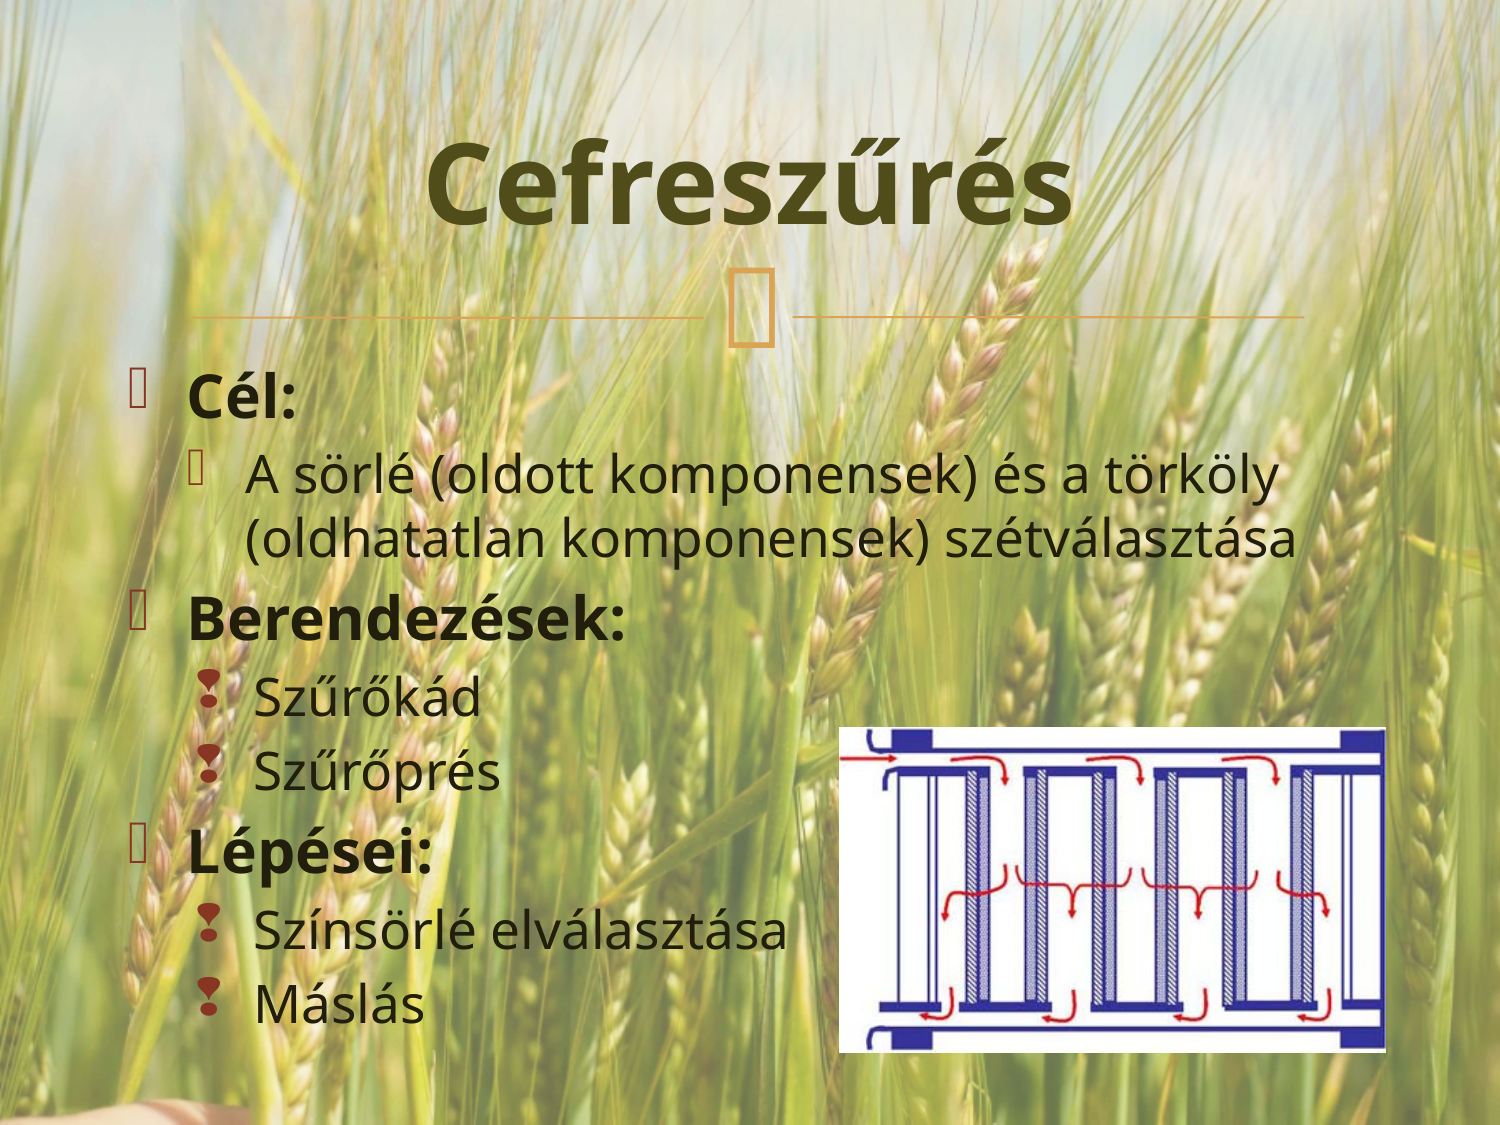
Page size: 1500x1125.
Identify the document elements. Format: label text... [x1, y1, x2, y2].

title Cefreszűrés [112, 93, 1386, 267]
picture [839, 727, 1386, 1053]
list Cél: A sörlé (oldott komponensek) és a törköly (oldhatatlan komponensek) szétválasztása Berendezések: Szűrőkád Szűrőprés Lépései: Színsörlé elválasztása Máslás [112, 349, 1386, 1053]
